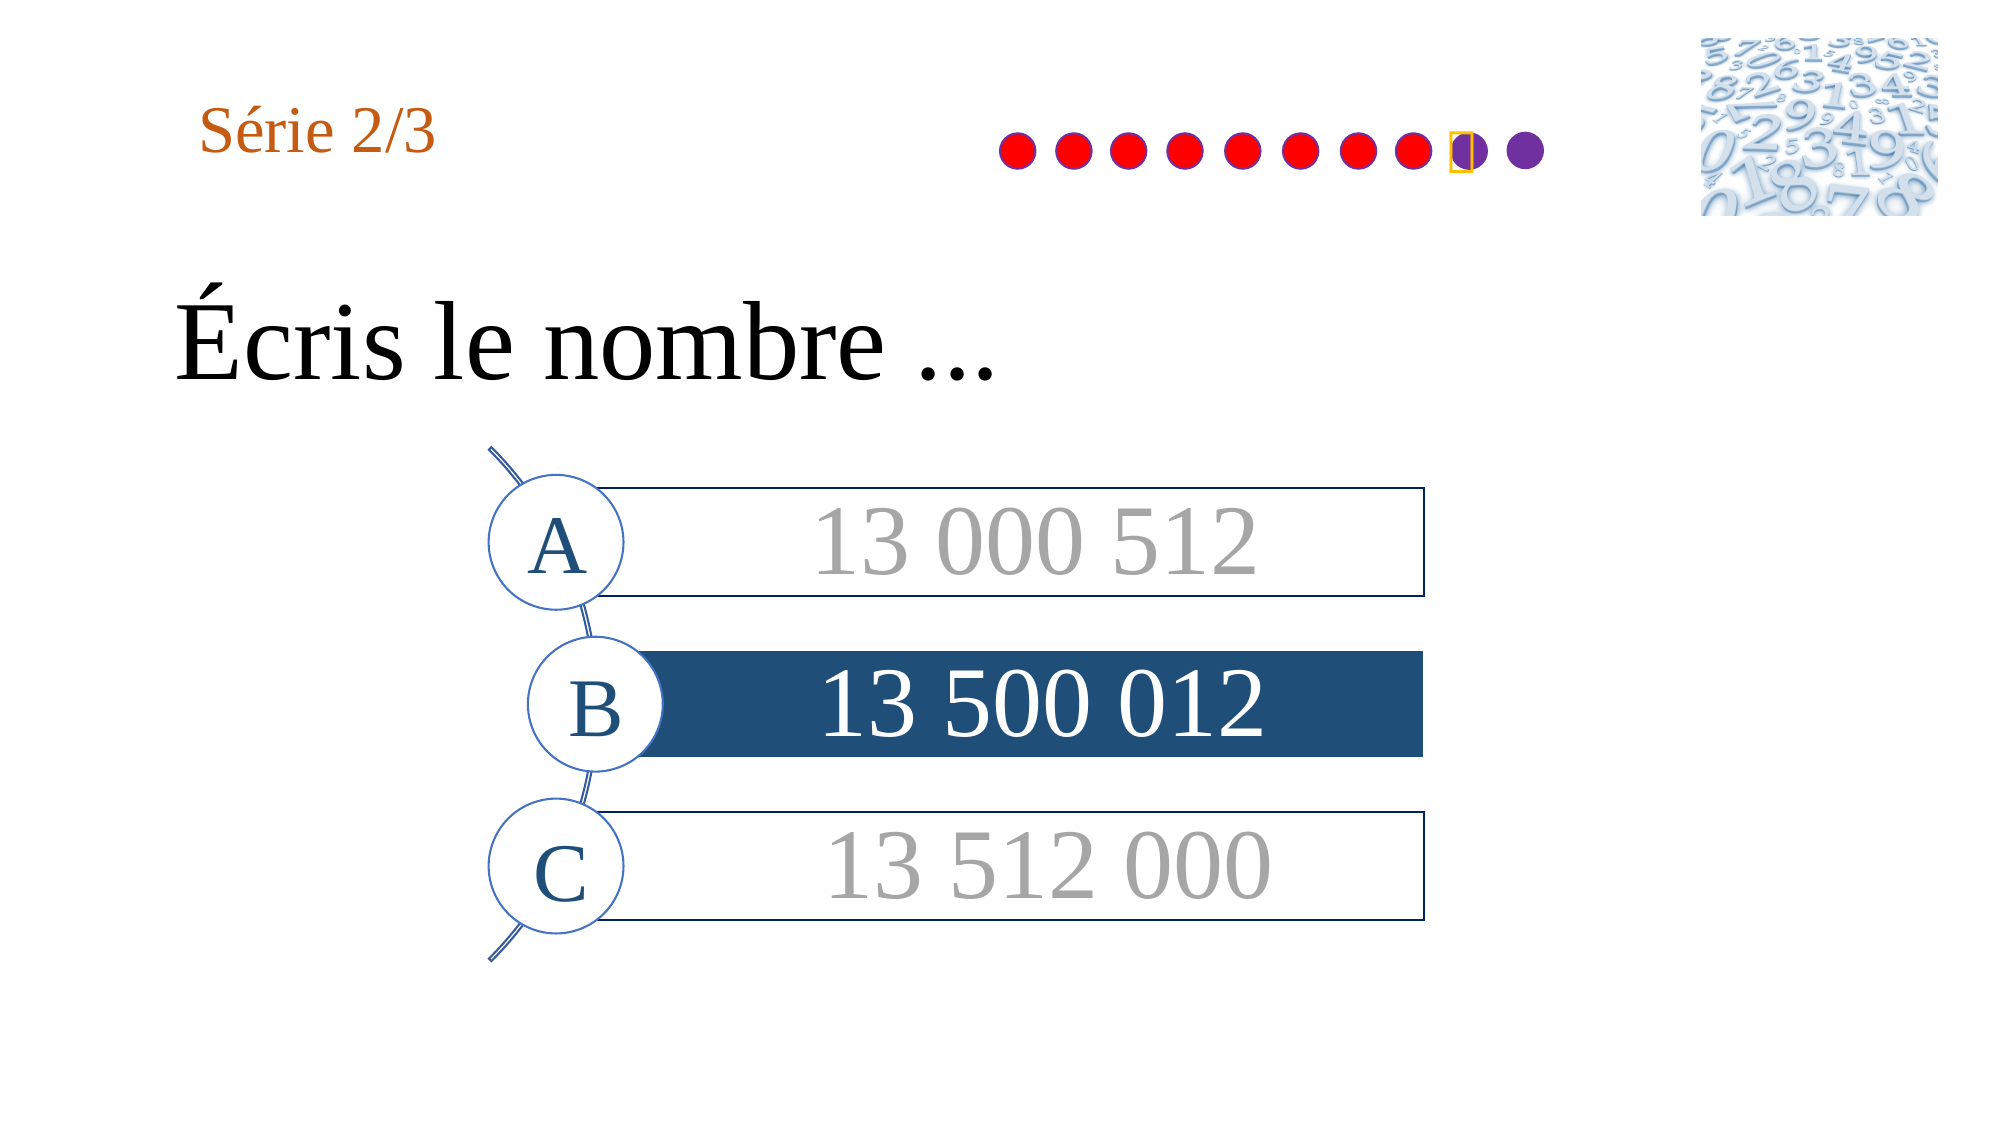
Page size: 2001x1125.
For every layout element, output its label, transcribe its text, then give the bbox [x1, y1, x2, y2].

text_box [1055, 132, 1093, 170]
text_box [1166, 132, 1204, 170]
picture [1700, 38, 1938, 216]
text_box Écris le nombre ... [160, 259, 1938, 410]
text_box [1109, 132, 1148, 170]
text_box [998, 132, 1037, 170]
text_box [1339, 132, 1378, 170]
text_box [1224, 132, 1262, 170]
text_box [1281, 132, 1320, 170]
text_box [1508, 131, 1545, 170]
text_box [1394, 132, 1429, 170]
text_box Série 2/3 [183, 88, 497, 169]
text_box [480, 434, 1432, 974]
text_box  [1429, 107, 1508, 193]
